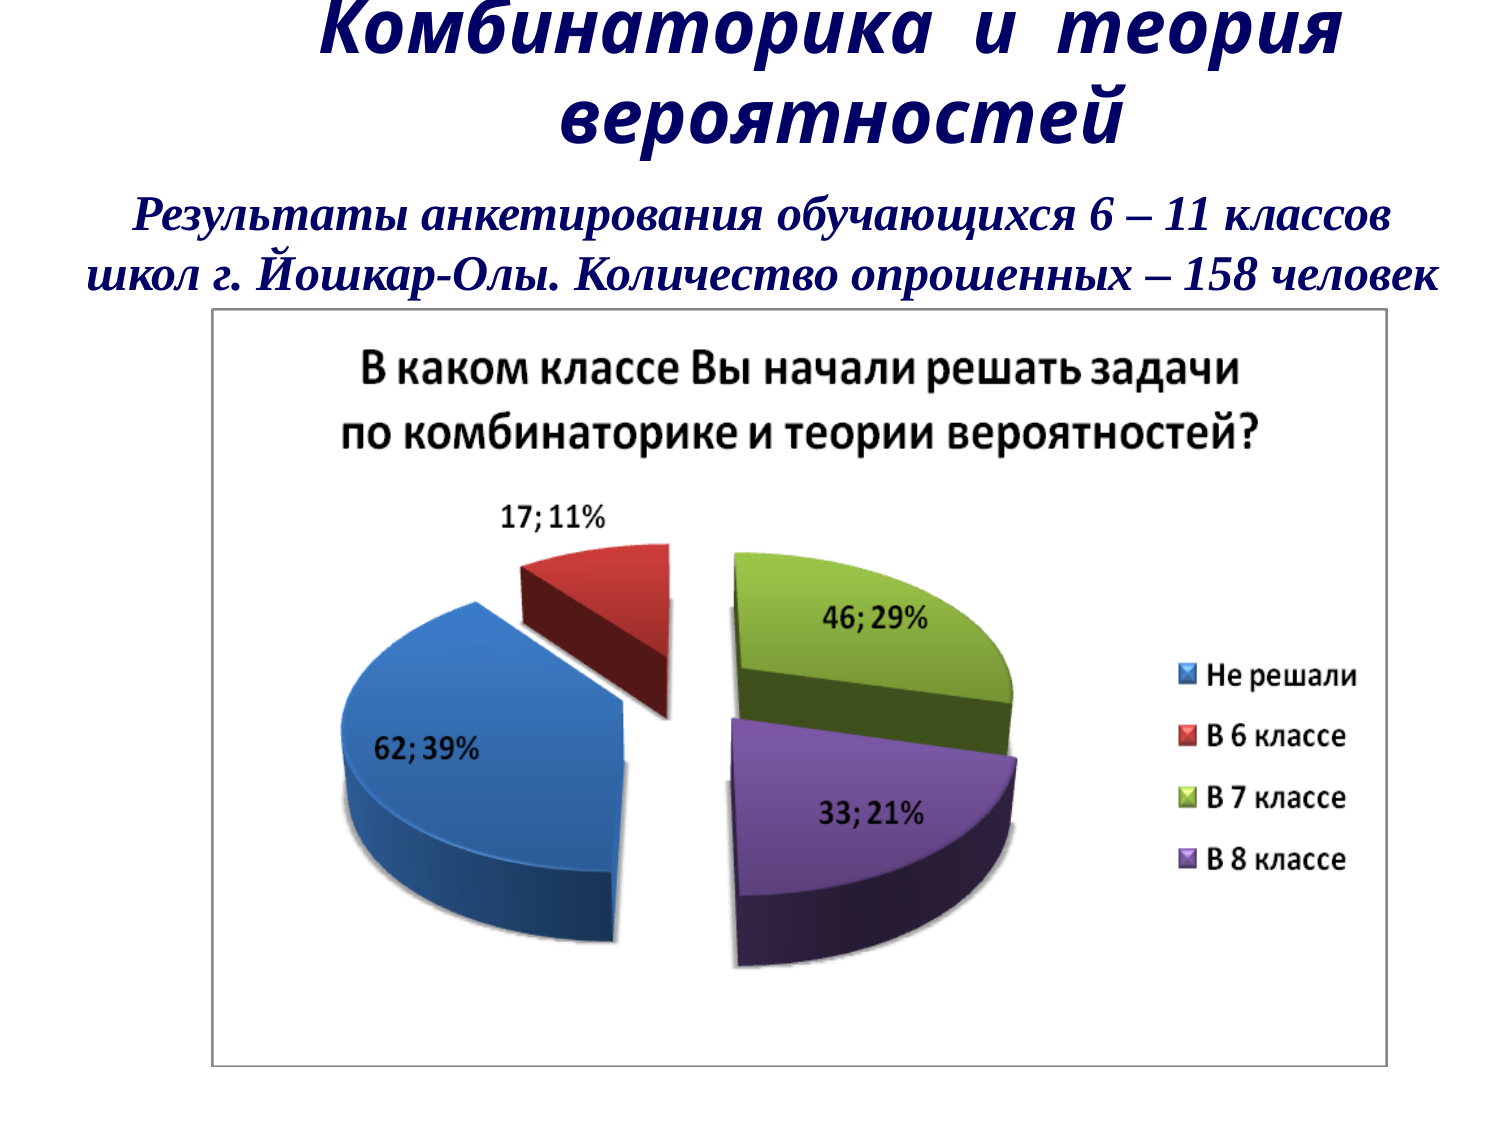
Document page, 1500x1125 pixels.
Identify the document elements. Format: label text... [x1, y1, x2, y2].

text_box Результаты анкетирования обучающихся 6 – 11 классов школ г. Йошкар-Олы. Количество опрошенных – 158 человек [65, 172, 1460, 308]
text_box Комбинаторика и теория вероятностей [193, 0, 1490, 139]
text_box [210, 308, 1389, 1067]
